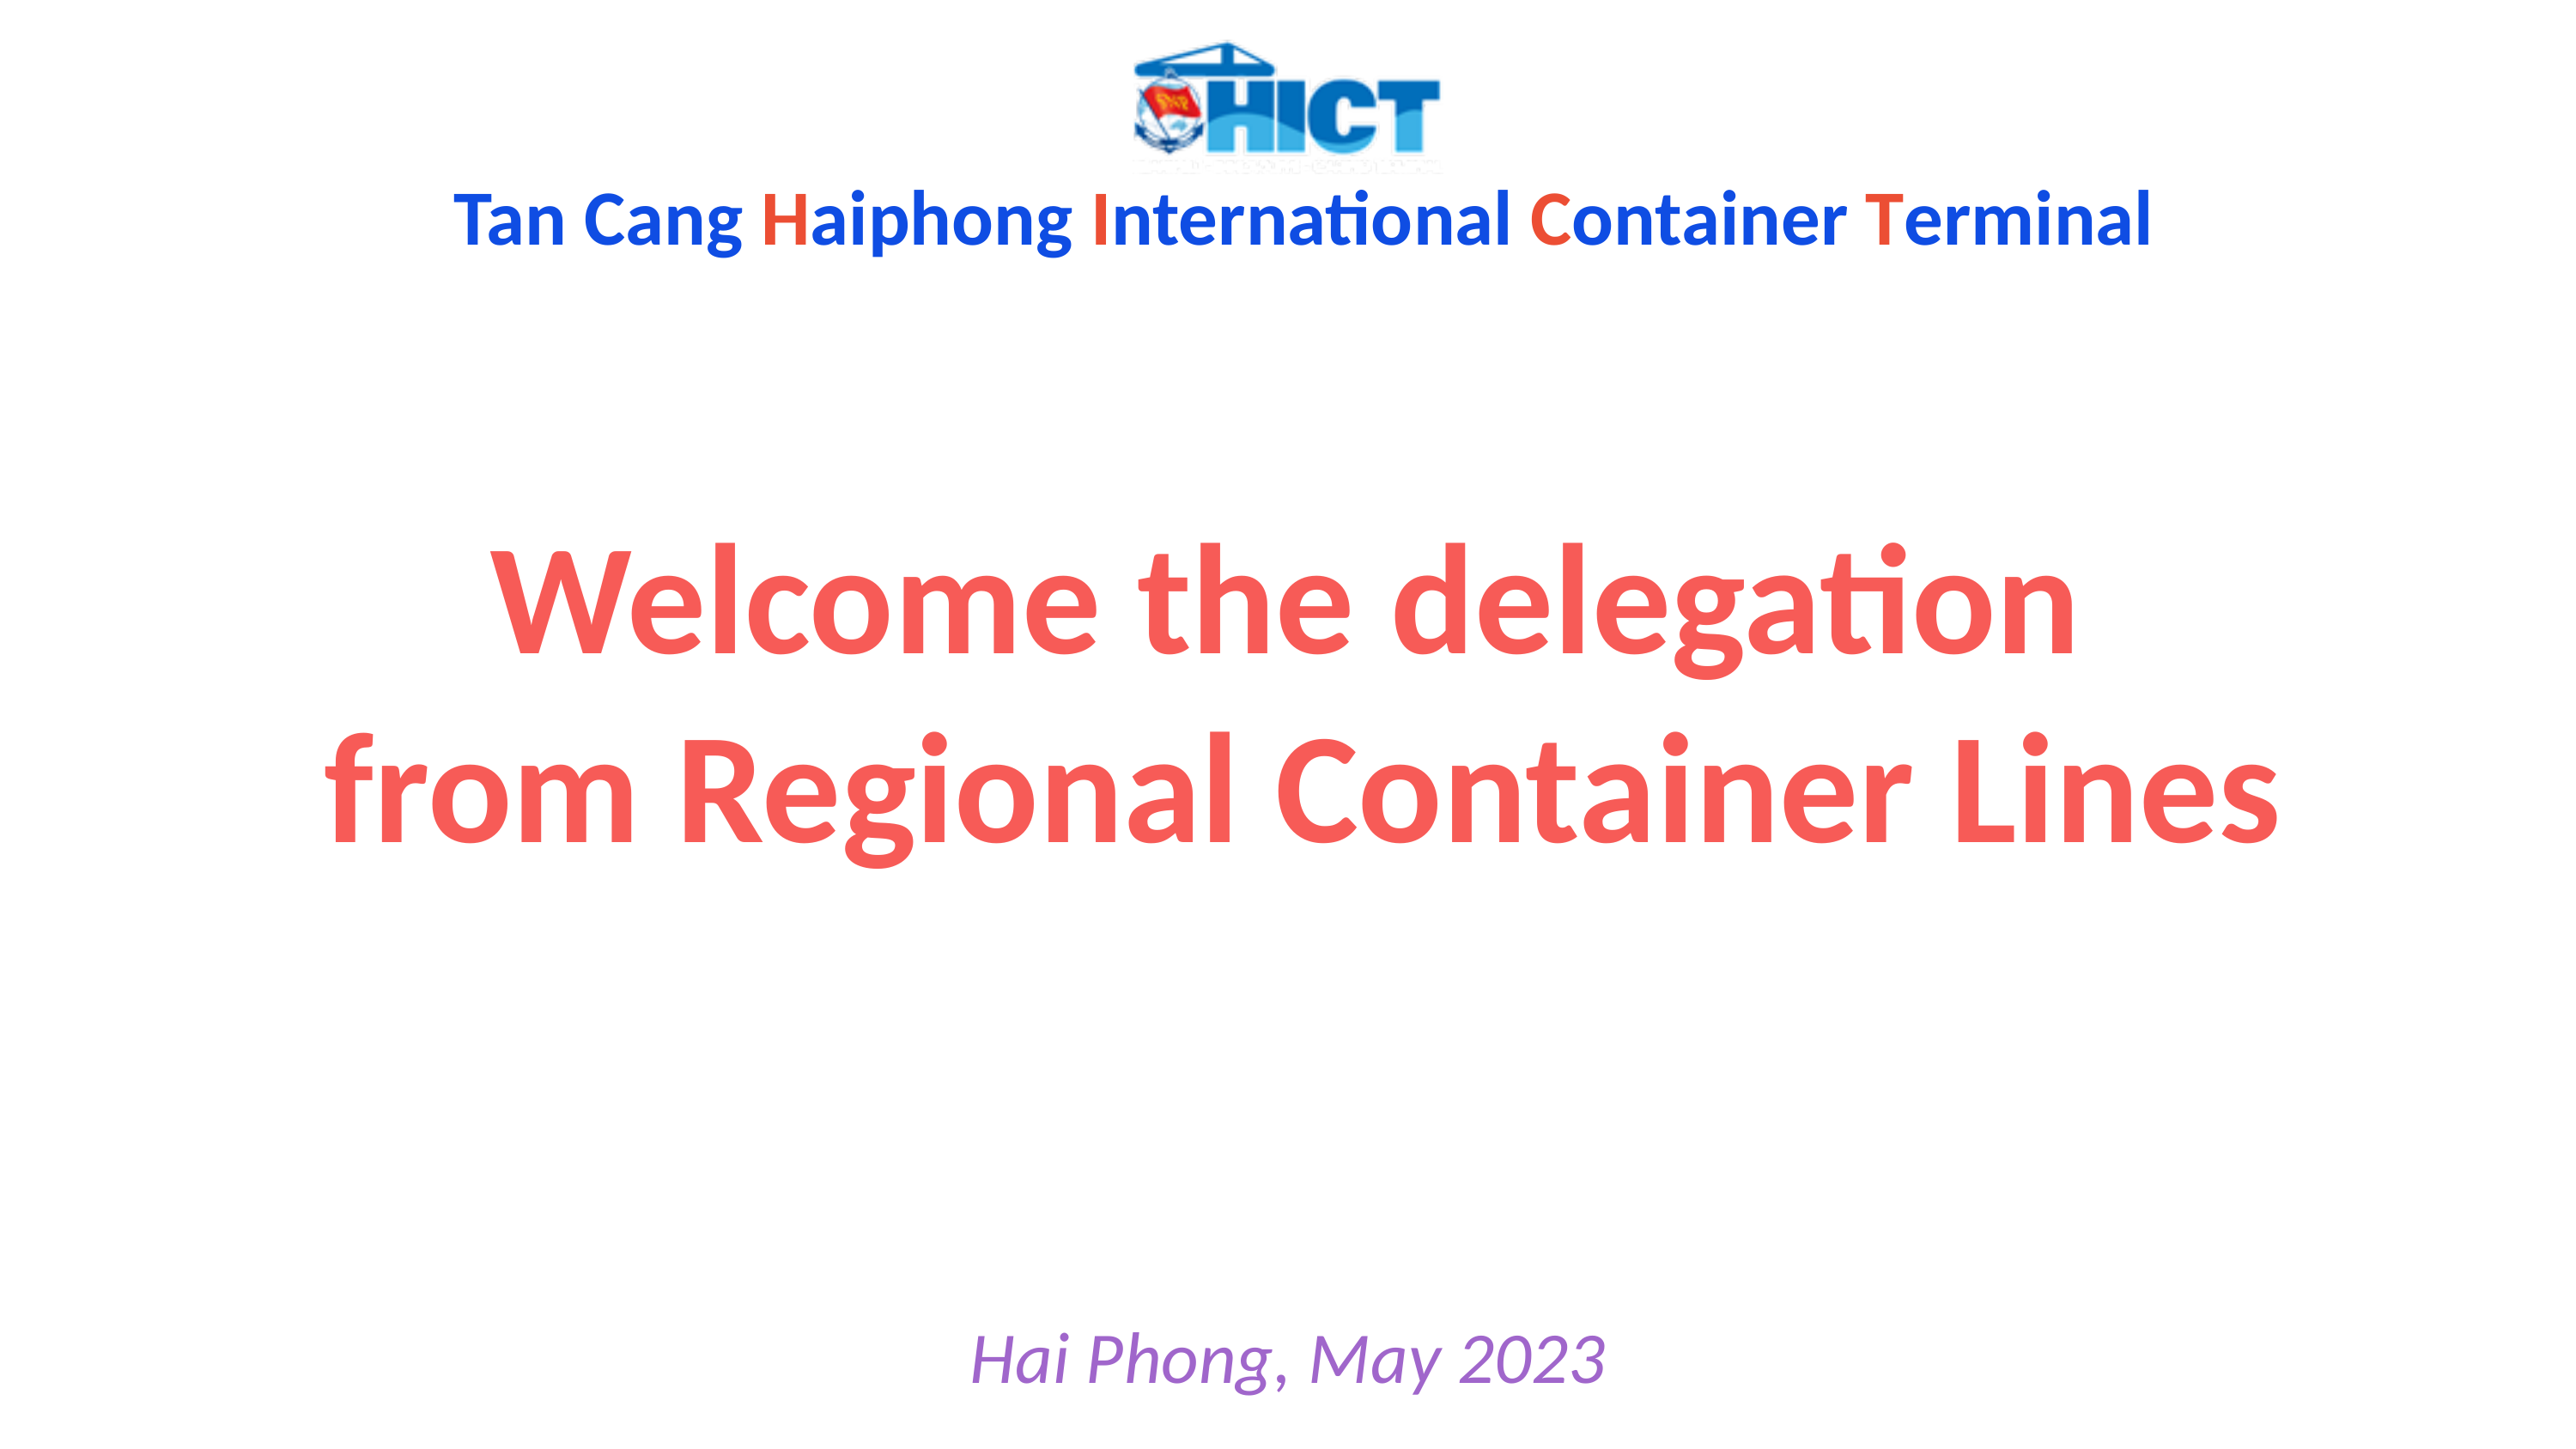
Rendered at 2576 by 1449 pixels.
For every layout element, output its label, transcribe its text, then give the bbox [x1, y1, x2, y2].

text_box Welcome the delegation from Regional Container Lines [15, 489, 2576, 881]
picture [1133, 38, 1443, 177]
text_box Tan Cang Haiphong International Container Terminal [381, 144, 2226, 283]
text_box Hai Phong, May 2023 [350, 1303, 2226, 1404]
